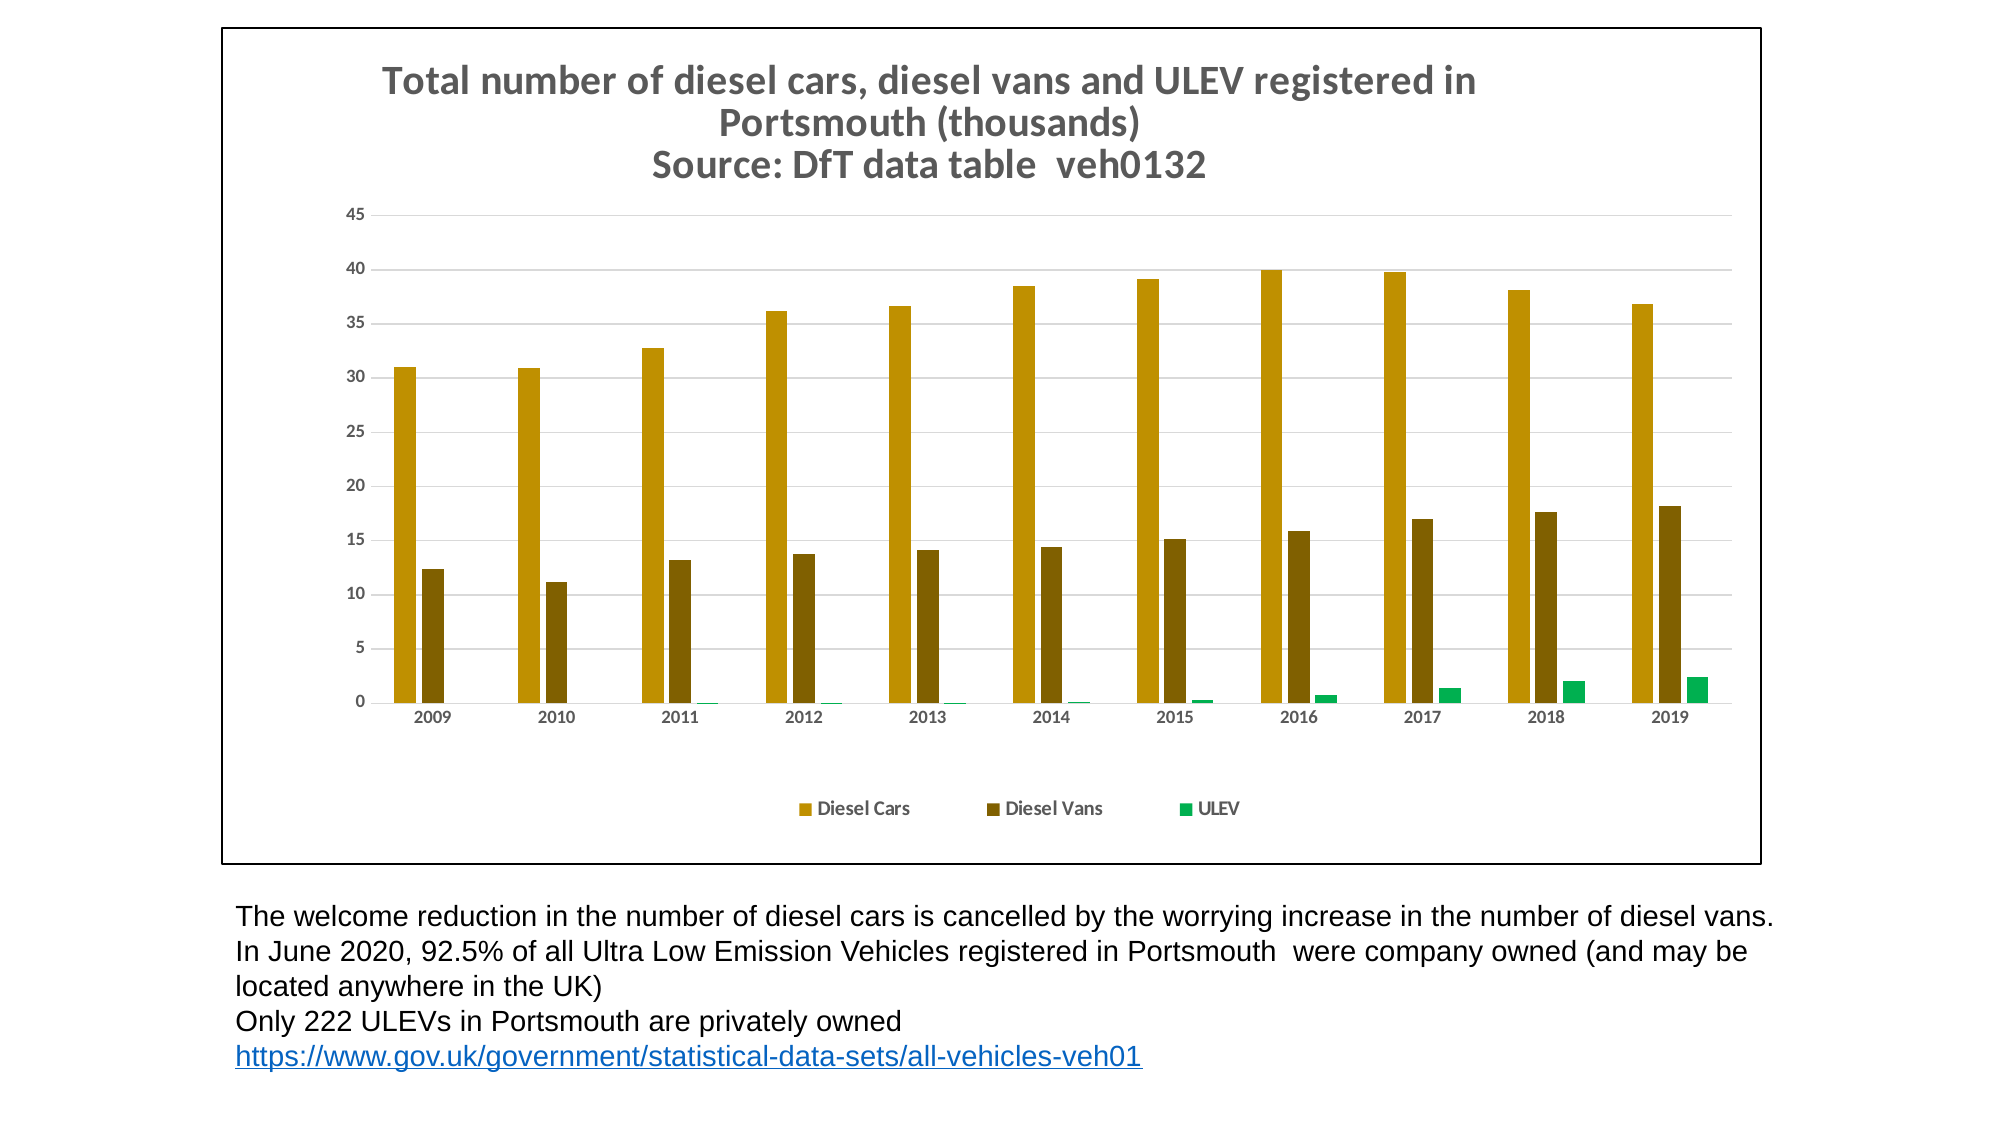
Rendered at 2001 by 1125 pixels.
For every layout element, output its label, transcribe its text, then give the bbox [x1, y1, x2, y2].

chart [220, 27, 1763, 866]
text_box The welcome reduction in the number of diesel cars is cancelled by the worrying increase in the number of diesel vans. In June 2020, 92.5% of all Ultra Low Emission Vehicles registered in Portsmouth were company owned (and may be located anywhere in the UK) Only 222 ULEVs in Portsmouth are privately owned https://www.gov.uk/government/statistical-data-sets/all-vehicles-veh01 [220, 889, 1808, 1080]
